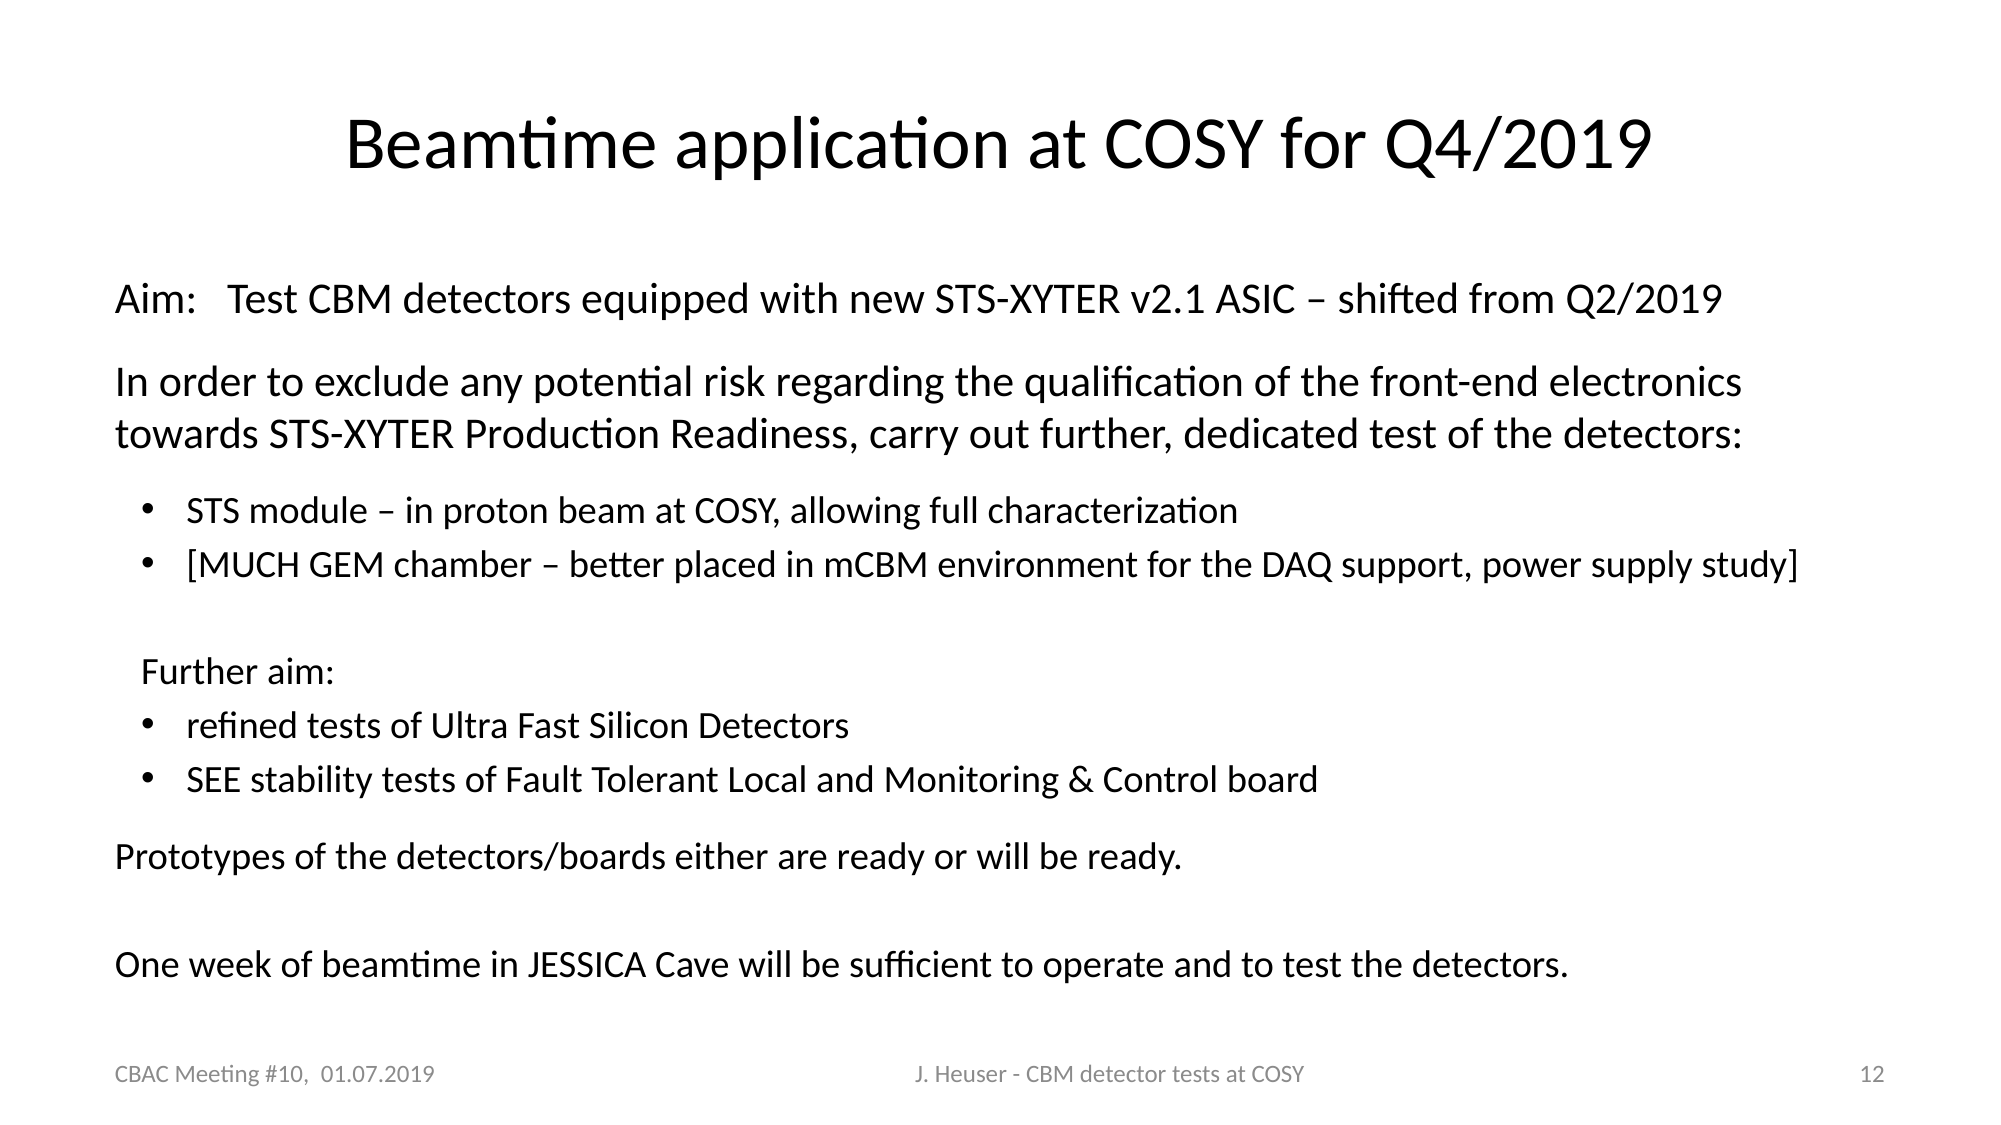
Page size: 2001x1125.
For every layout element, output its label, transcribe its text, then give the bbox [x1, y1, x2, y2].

footer J. Heuser - CBM detector tests at COSY [606, 1042, 1615, 1103]
list Aim: Test CBM detectors equipped with new STS-XYTER v2.1 ASIC – shifted from Q2/2019 In order to exclude any potential risk regarding the qualification of the front-end electronics towards STS-XYTER Production Readiness, carry out further, dedicated test of the detectors: STS module – in proton beam at COSY, allowing full characterization [MUCH GEM chamber – better placed in mCBM environment for the DAQ support, power supply study] Further aim: refined tests of Ultra Fast Silicon Detectors SEE stability tests of Fault Tolerant Local and Monitoring & Control board Prototypes of the detectors/boards either are ready or will be ready. One week of beamtime in JESSICA Cave will be sufficient to operate and to test the detectors. [99, 262, 1900, 1005]
title Beamtime application at COSY for Q4/2019 [99, 45, 1900, 233]
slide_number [99, 1042, 567, 1103]
slide_number 12 [1677, 1042, 1900, 1103]
